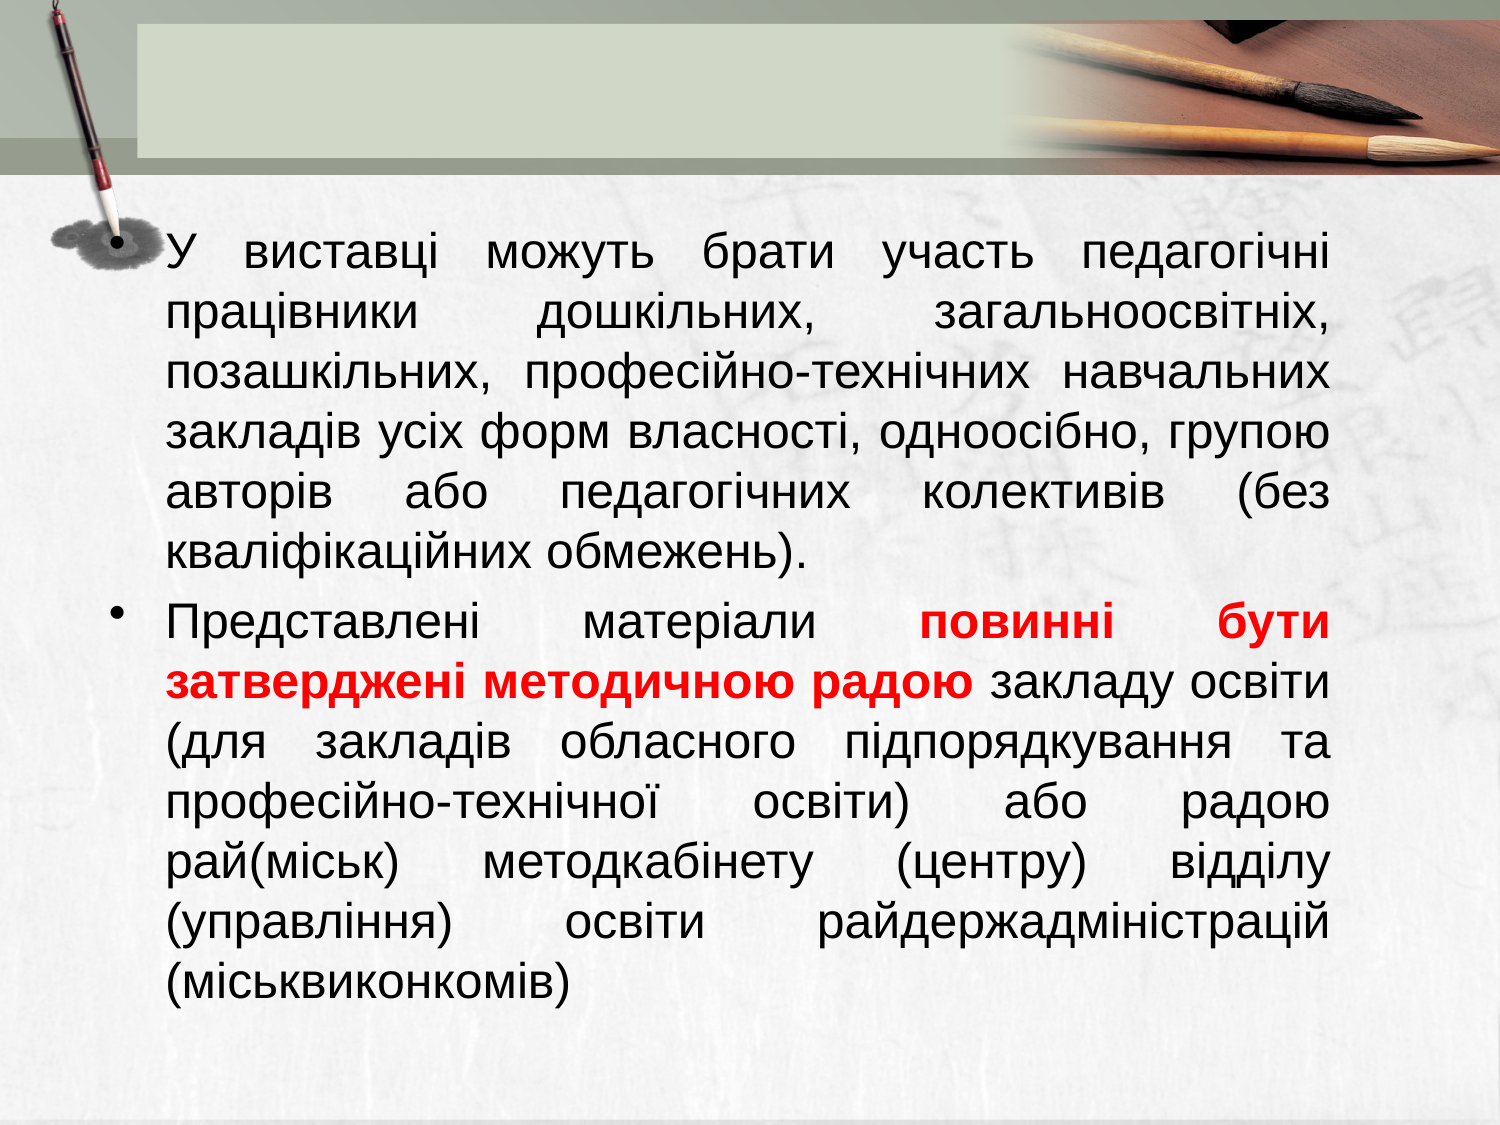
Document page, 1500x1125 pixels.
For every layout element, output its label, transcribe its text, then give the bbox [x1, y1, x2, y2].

picture [0, 0, 1500, 1125]
list У виставці можуть брати участь педагогічні працівники дошкільних, загальноосвітніх, позашкільних, професійно-технічних навчальних закладів усіх форм власності, одноосібно, групою авторів або педагогічних колективів (без кваліфікаційних обмежень). Представлені матеріали повинні бути затверджені методичною радою закладу освіти (для закладів обласного підпорядкування та професійно-технічної освіти) або радою рай(міськ) методкабінету (центру) відділу (управління) освіти райдержадміністрацій (міськвиконкомів) [93, 210, 1347, 1079]
